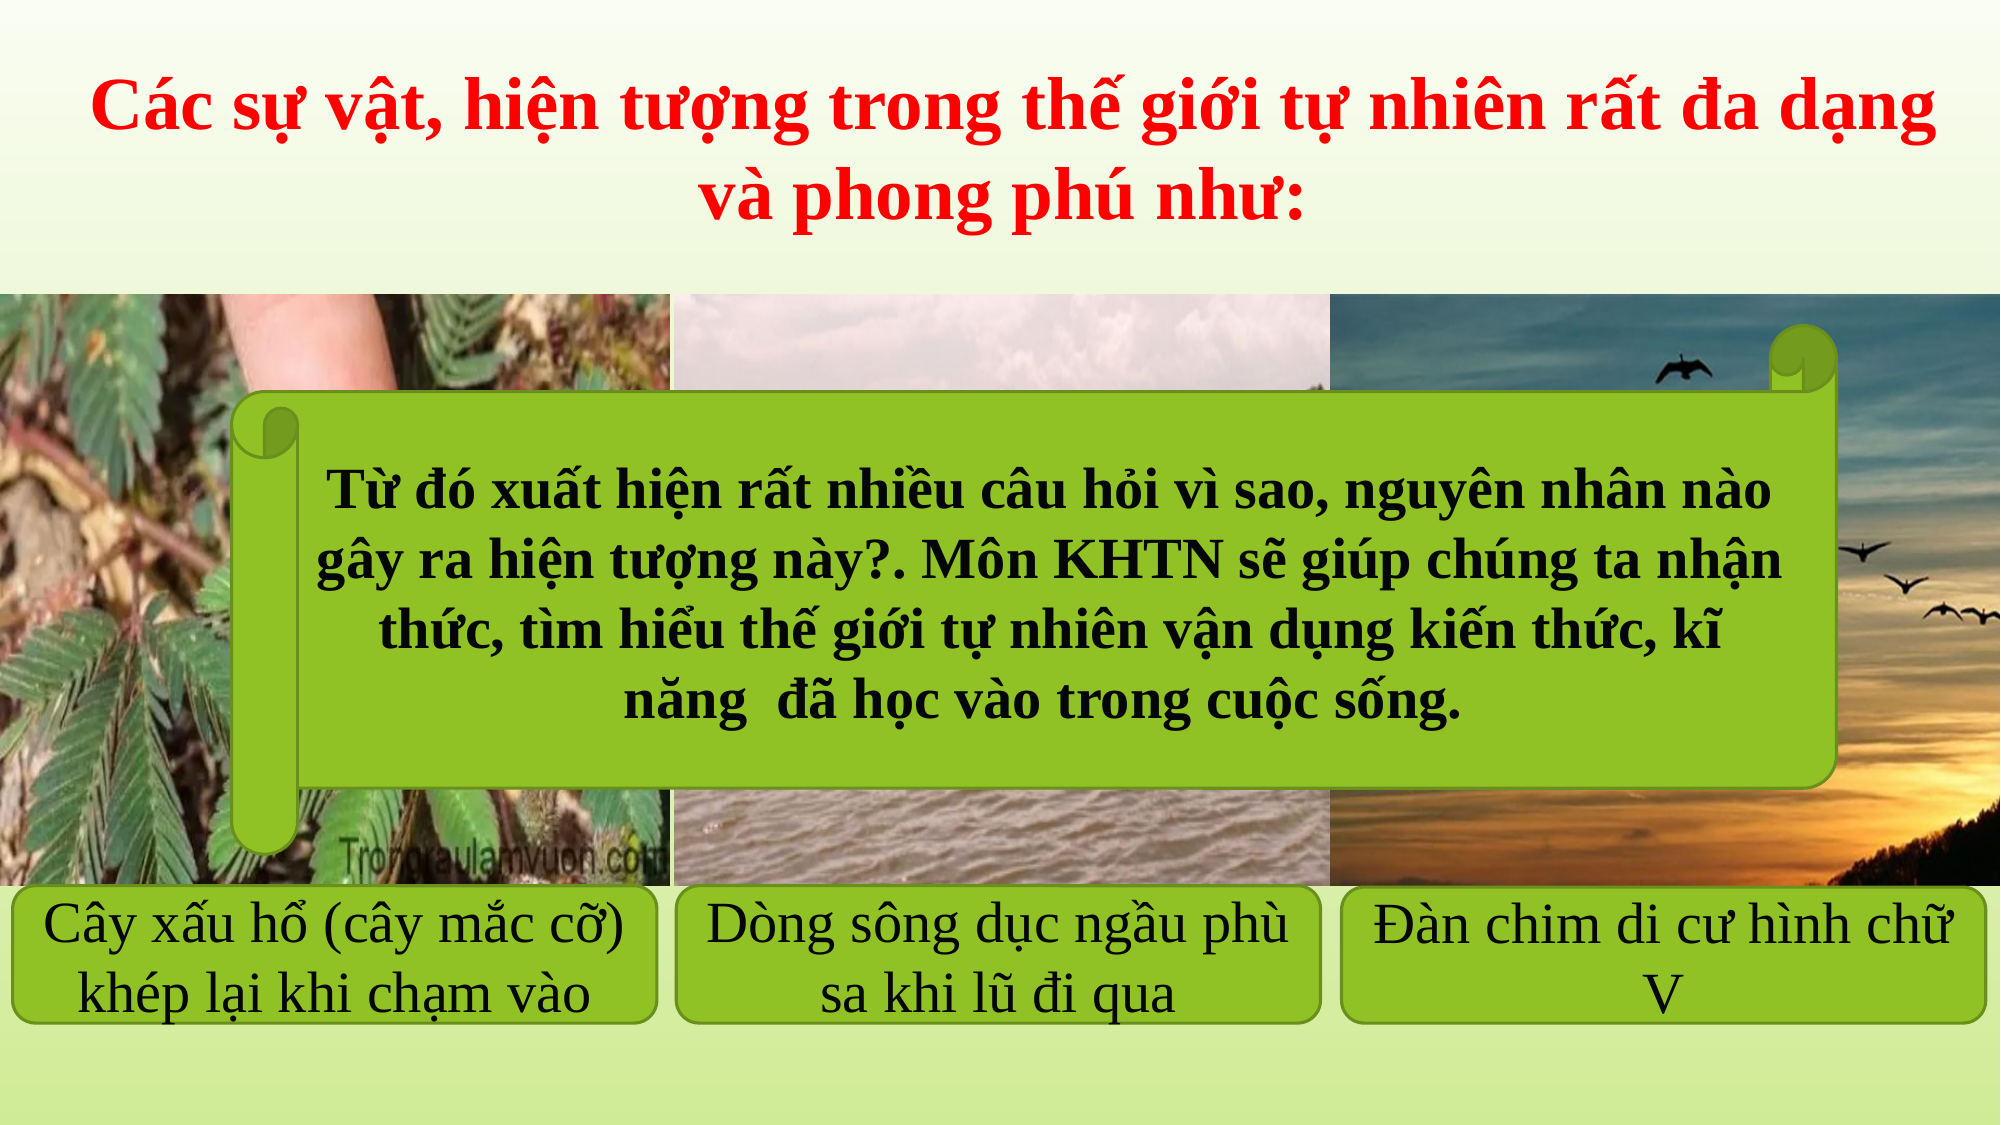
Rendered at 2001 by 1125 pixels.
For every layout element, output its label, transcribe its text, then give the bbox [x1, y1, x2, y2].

text_box Đàn chim di cư hình chữ V [1339, 895, 1988, 1025]
text_box Cây xấu hổ (cây mắc cỡ) khép lại khi chạm vào [11, 895, 659, 1025]
text_box Dòng sông dục ngầu phù sa khi lũ đi qua [674, 895, 1323, 1025]
picture [0, 293, 670, 887]
picture [673, 293, 2000, 887]
title Các sự vật, hiện tượng trong thế giới tự nhiên rất đa dạng và phong phú như: [40, 46, 1986, 293]
